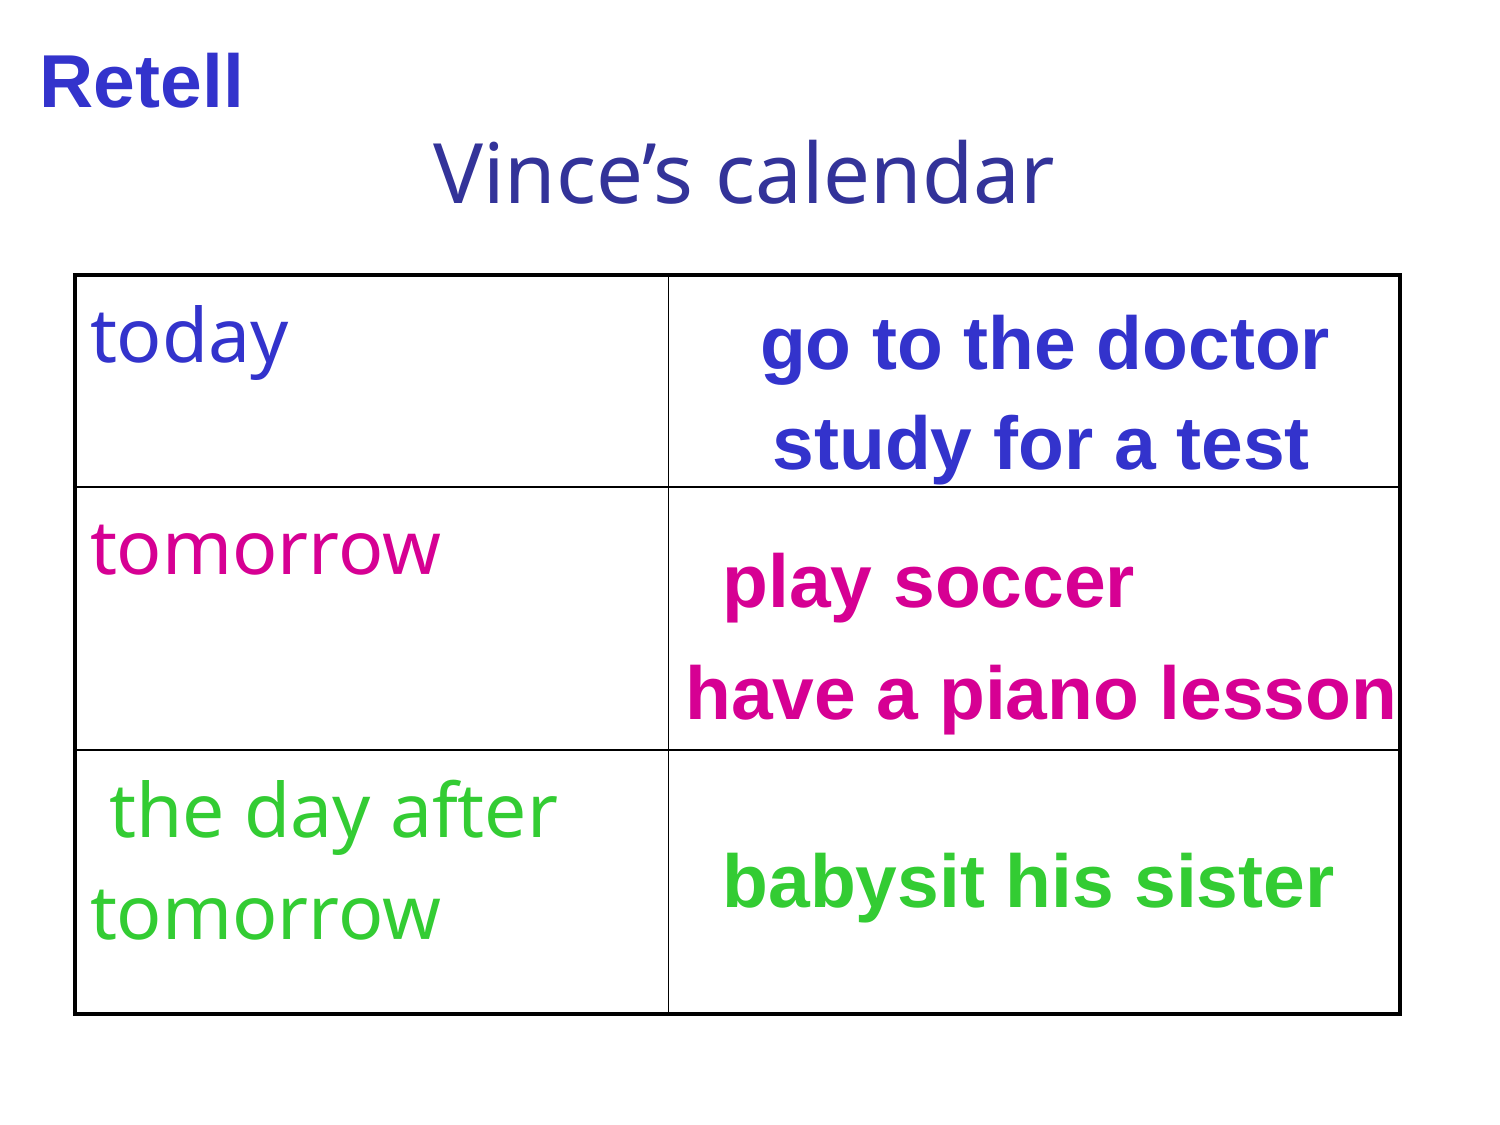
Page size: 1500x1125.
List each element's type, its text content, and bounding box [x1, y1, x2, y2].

text_box study for a test [737, 387, 1375, 493]
table_cell [669, 751, 1398, 1012]
text_box play soccer [687, 524, 1250, 630]
text_box Retell [24, 24, 500, 130]
table_cell [669, 488, 1398, 637]
text_box Vince’s calendar [418, 112, 1071, 228]
text_box babysit his sister [687, 824, 1400, 930]
table_cell [669, 743, 1398, 749]
table_cell the day after tomorrow [77, 751, 668, 1012]
text_box go to the doctor [725, 287, 1425, 393]
text_box have a piano lesson [649, 637, 1463, 743]
table_cell tomorrow [77, 488, 668, 749]
table_header today [77, 277, 668, 486]
table_header [669, 277, 1398, 486]
